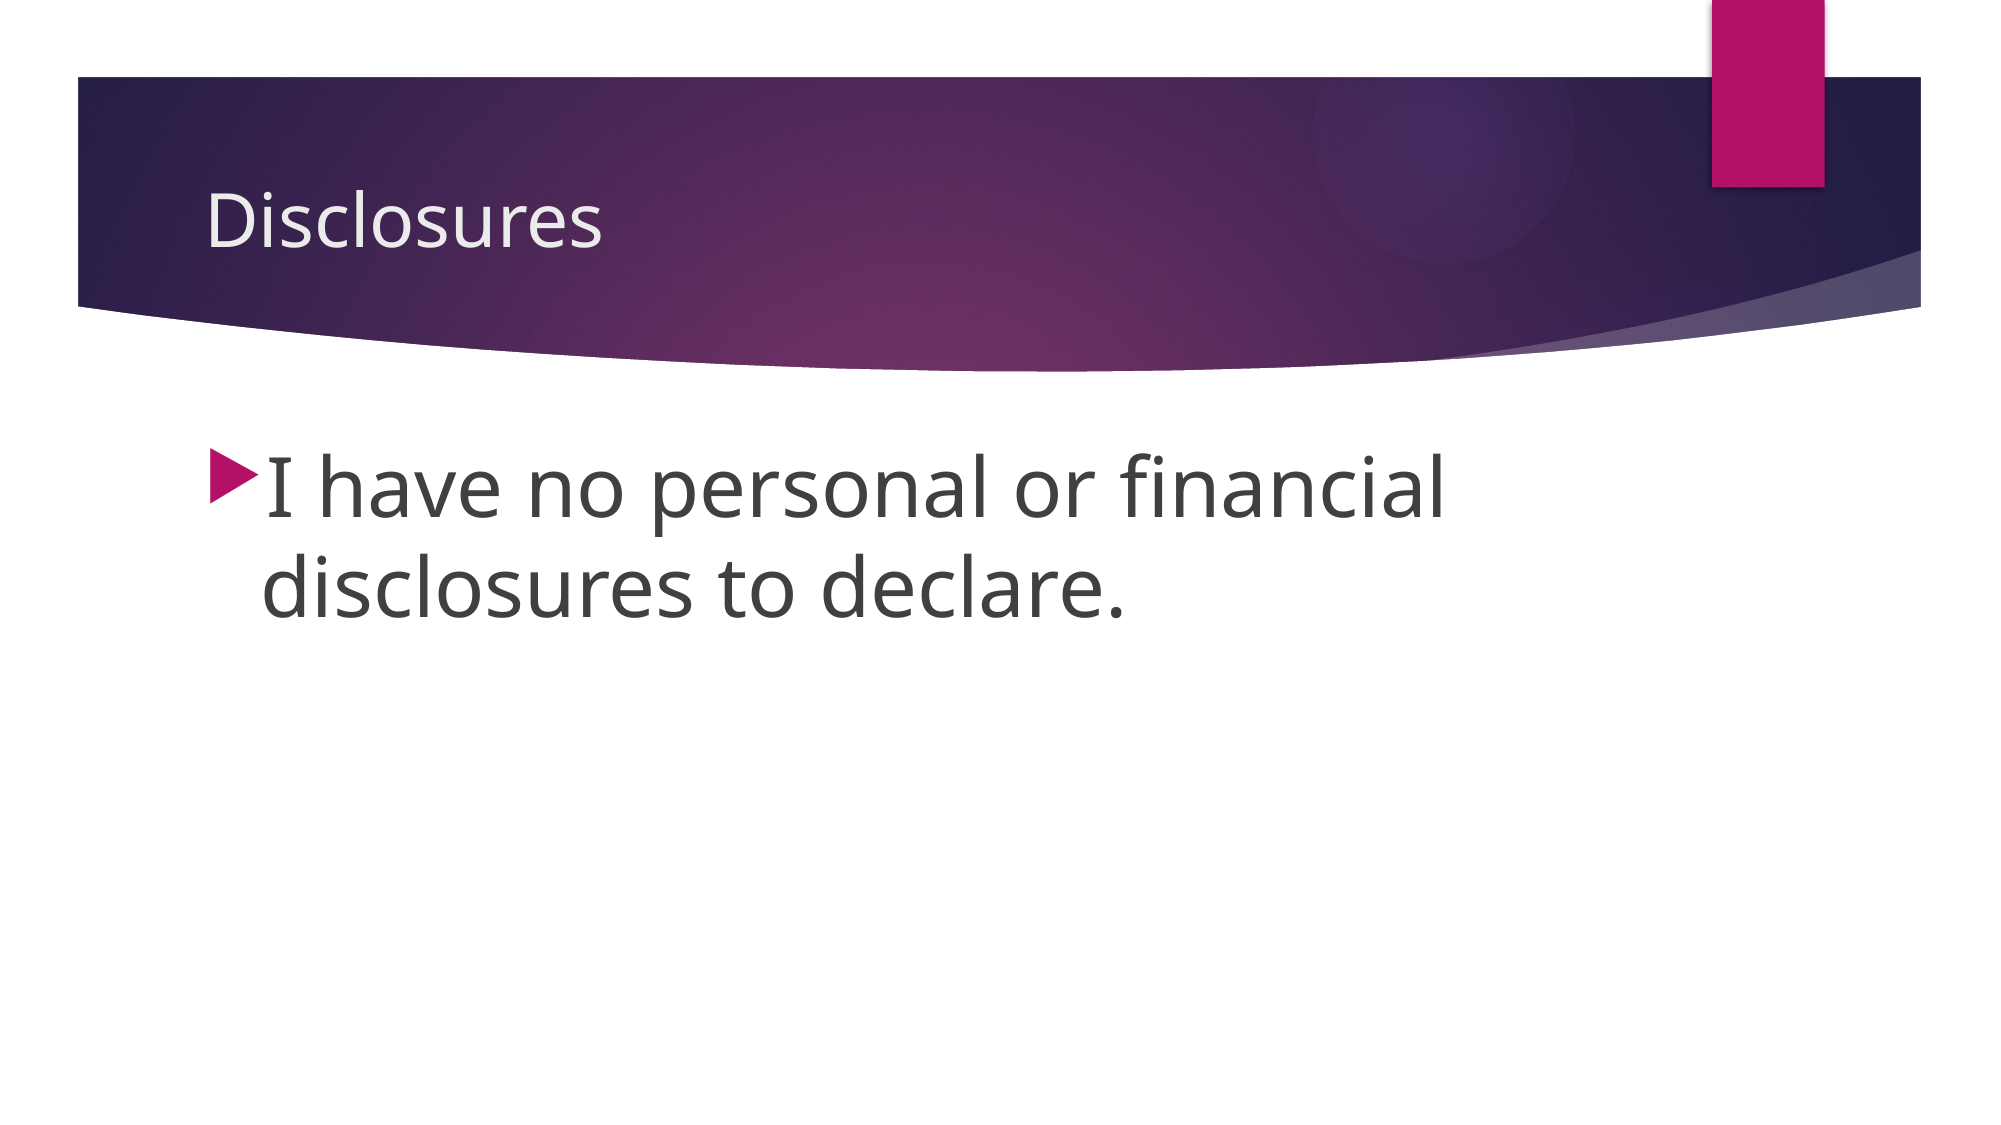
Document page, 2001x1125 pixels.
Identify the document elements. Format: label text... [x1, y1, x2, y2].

list I have no personal or financial disclosures to declare. [189, 427, 1638, 988]
title Disclosures [189, 159, 1627, 276]
